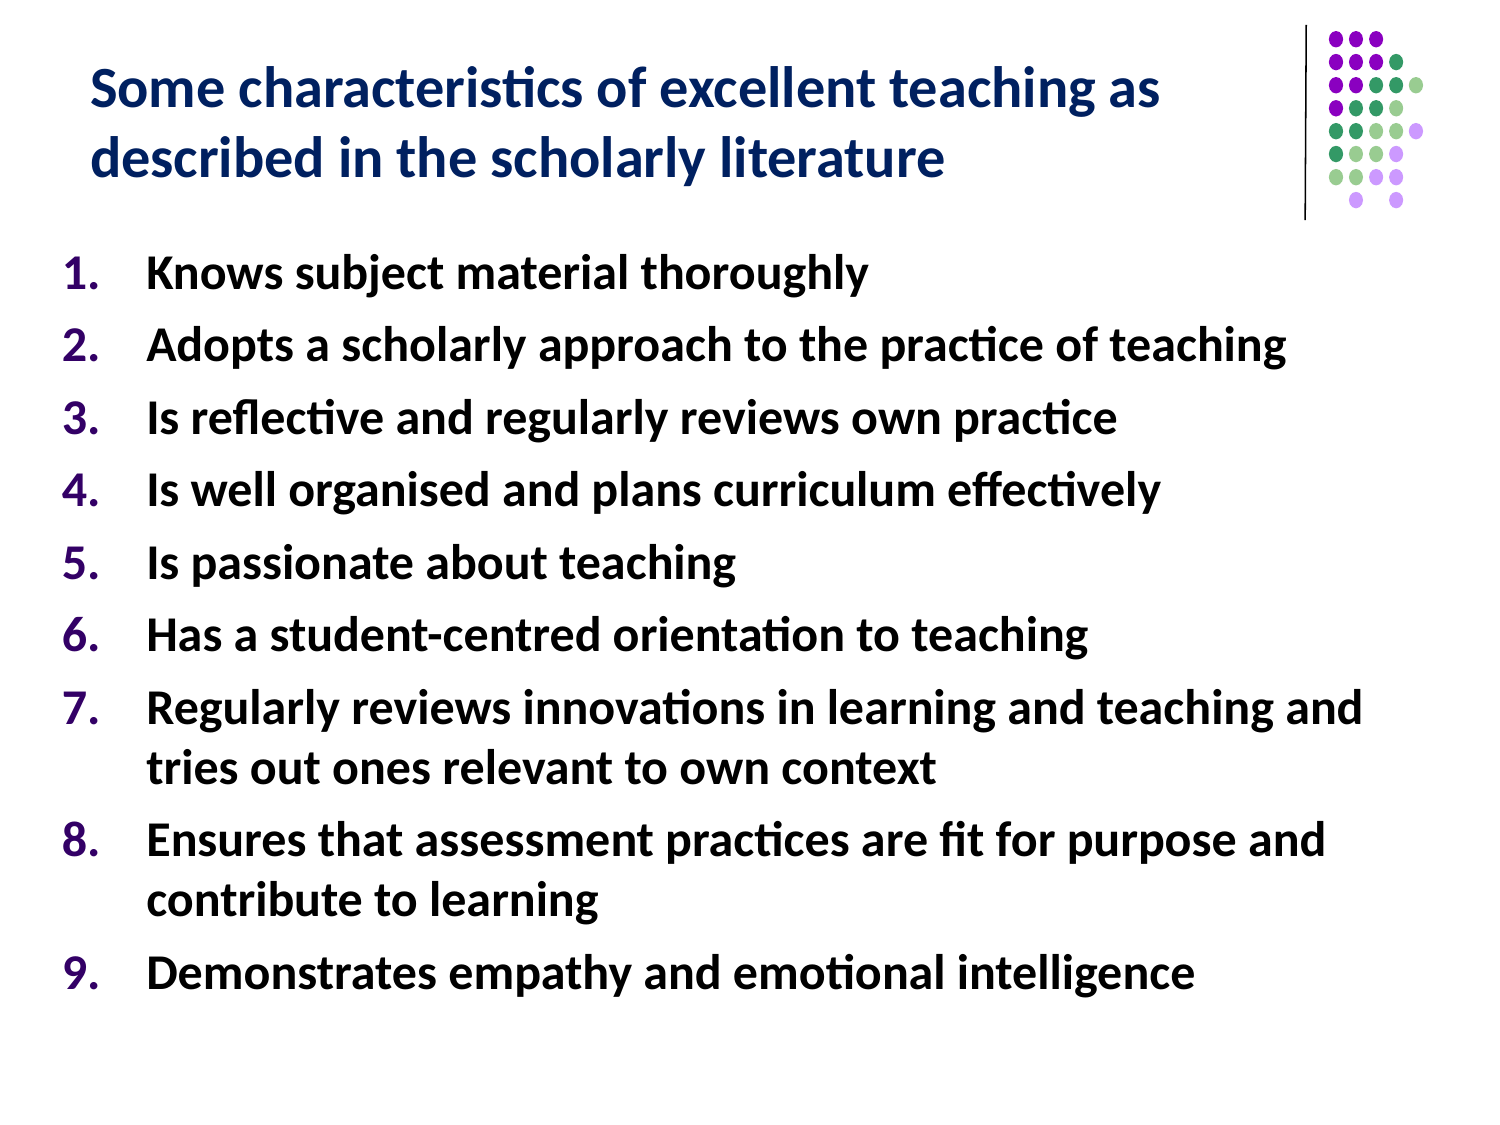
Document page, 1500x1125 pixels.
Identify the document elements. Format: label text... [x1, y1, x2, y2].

list Knows subject material thoroughly Adopts a scholarly approach to the practice of teaching Is reflective and regularly reviews own practice Is well organised and plans curriculum effectively Is passionate about teaching Has a student-centred orientation to teaching Regularly reviews innovations in learning and teaching and tries out ones relevant to own context Ensures that assessment practices are fit for purpose and contribute to learning Demonstrates empathy and emotional intelligence [46, 231, 1466, 1018]
title Some characteristics of excellent teaching as described in the scholarly literature [74, 19, 1313, 197]
